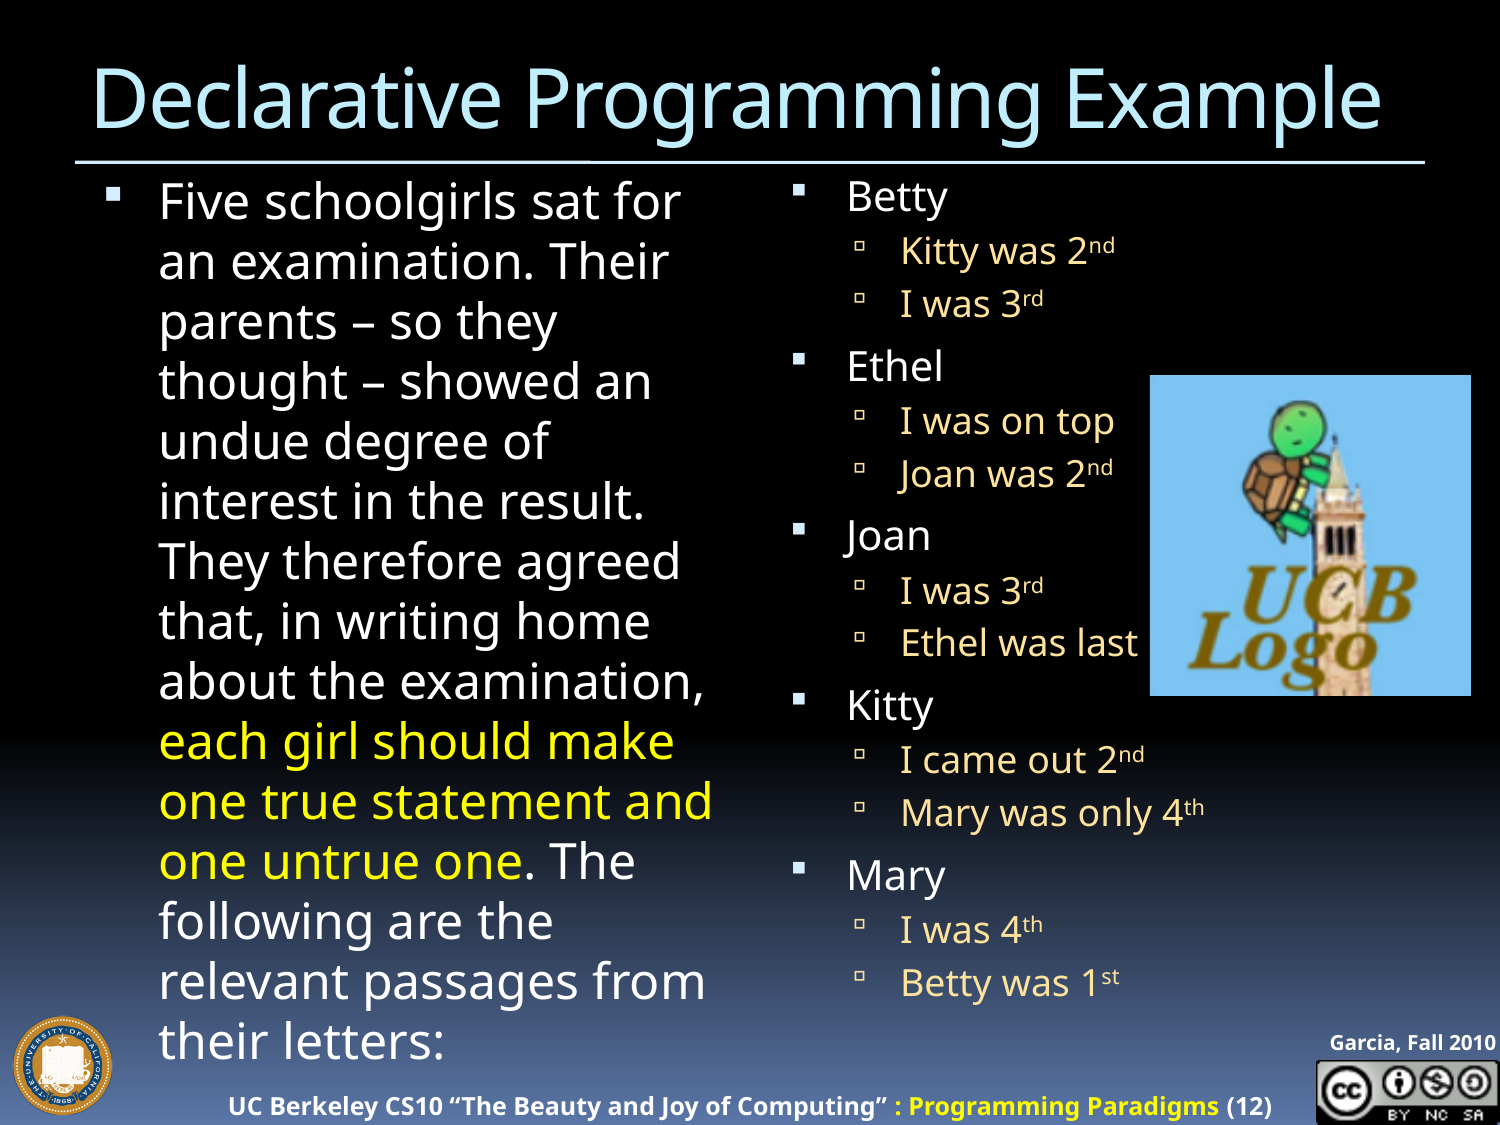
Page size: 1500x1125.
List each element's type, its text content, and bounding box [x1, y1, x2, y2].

picture [12, 1015, 113, 1116]
list Betty Kitty was 2nd I was 3rd Ethel I was on top Joan was 2nd Joan I was 3rd Ethel was last Kitty I came out 2nd Mary was only 4th Mary I was 4th Betty was 1st [763, 162, 1427, 1034]
picture [1316, 1060, 1500, 1125]
picture [1149, 374, 1472, 697]
title Declarative Programming Example [75, 37, 1425, 163]
list Five schoolgirls sat for an examination. Their parents – so they thought – showed an undue degree of interest in the result. They therefore agreed that, in writing home about the examination, each girl should make one true statement and one untrue one. The following are the relevant passages from their letters: [75, 163, 739, 1034]
